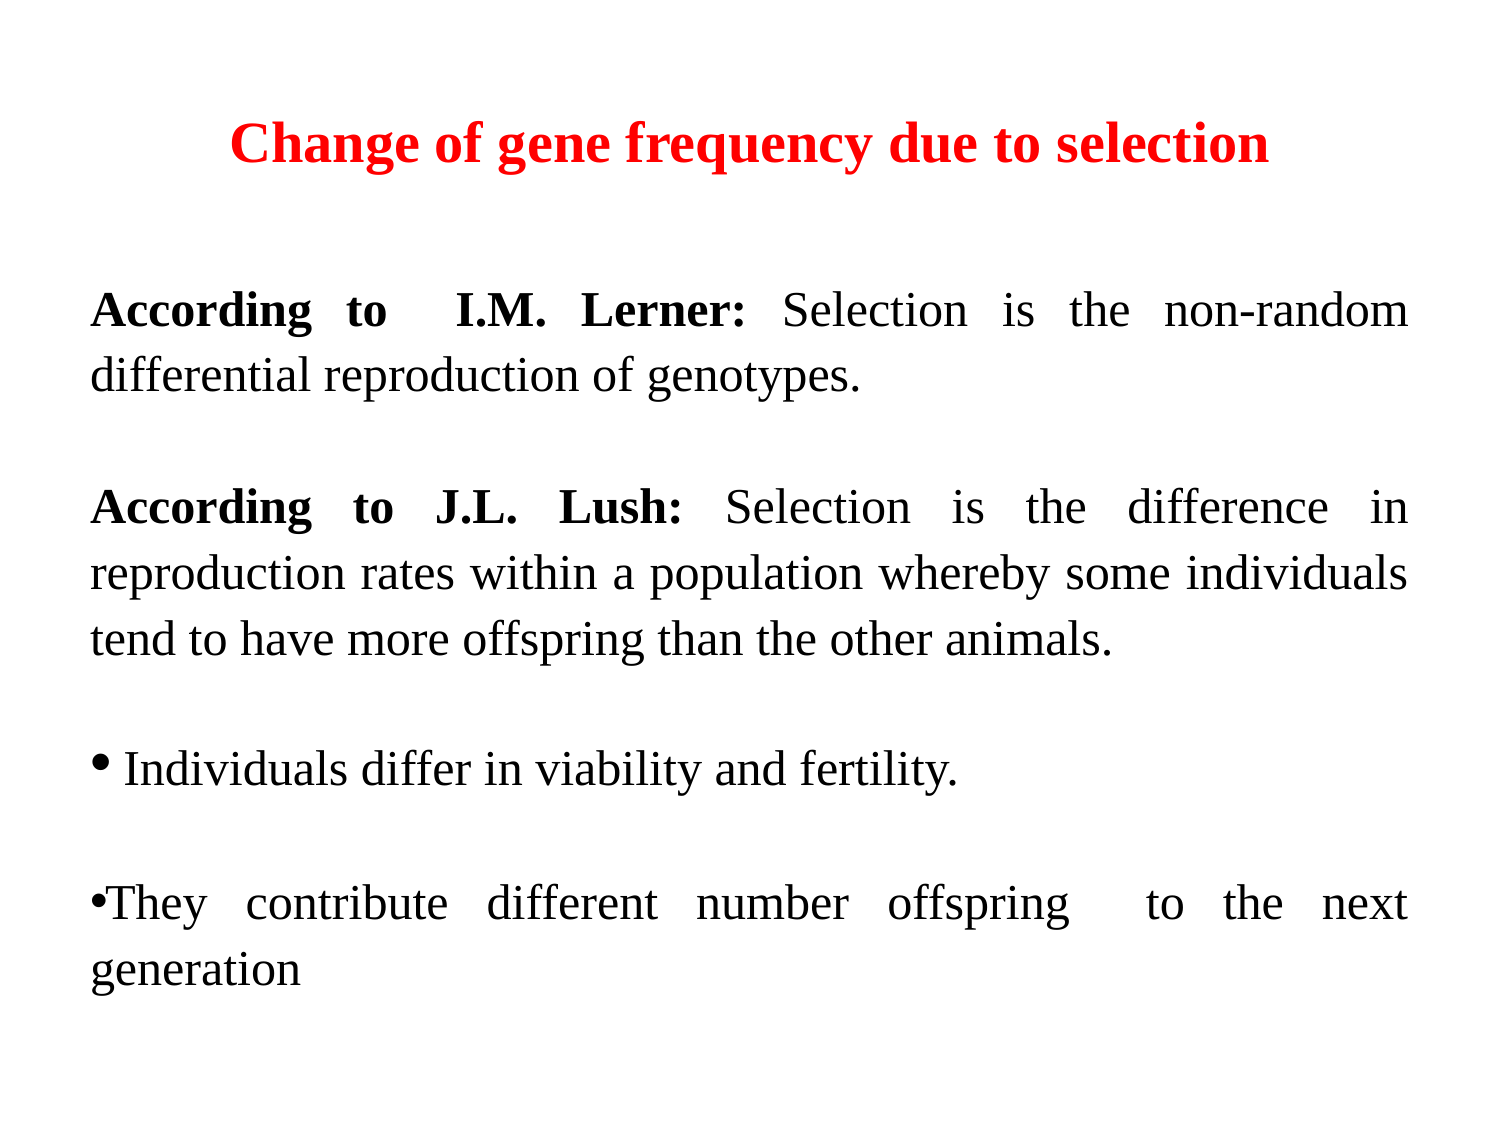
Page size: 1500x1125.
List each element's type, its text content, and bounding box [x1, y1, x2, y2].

list According to I.M. Lerner: Selection is the non-random differential reproduction of genotypes. According to J.L. Lush: Selection is the difference in reproduction rates within a population whereby some individuals tend to have more offspring than the other animals. Individuals differ in viability and fertility. They contribute different number offspring to the next generation [75, 262, 1425, 1005]
title Change of gene frequency due to selection [75, 45, 1425, 233]
